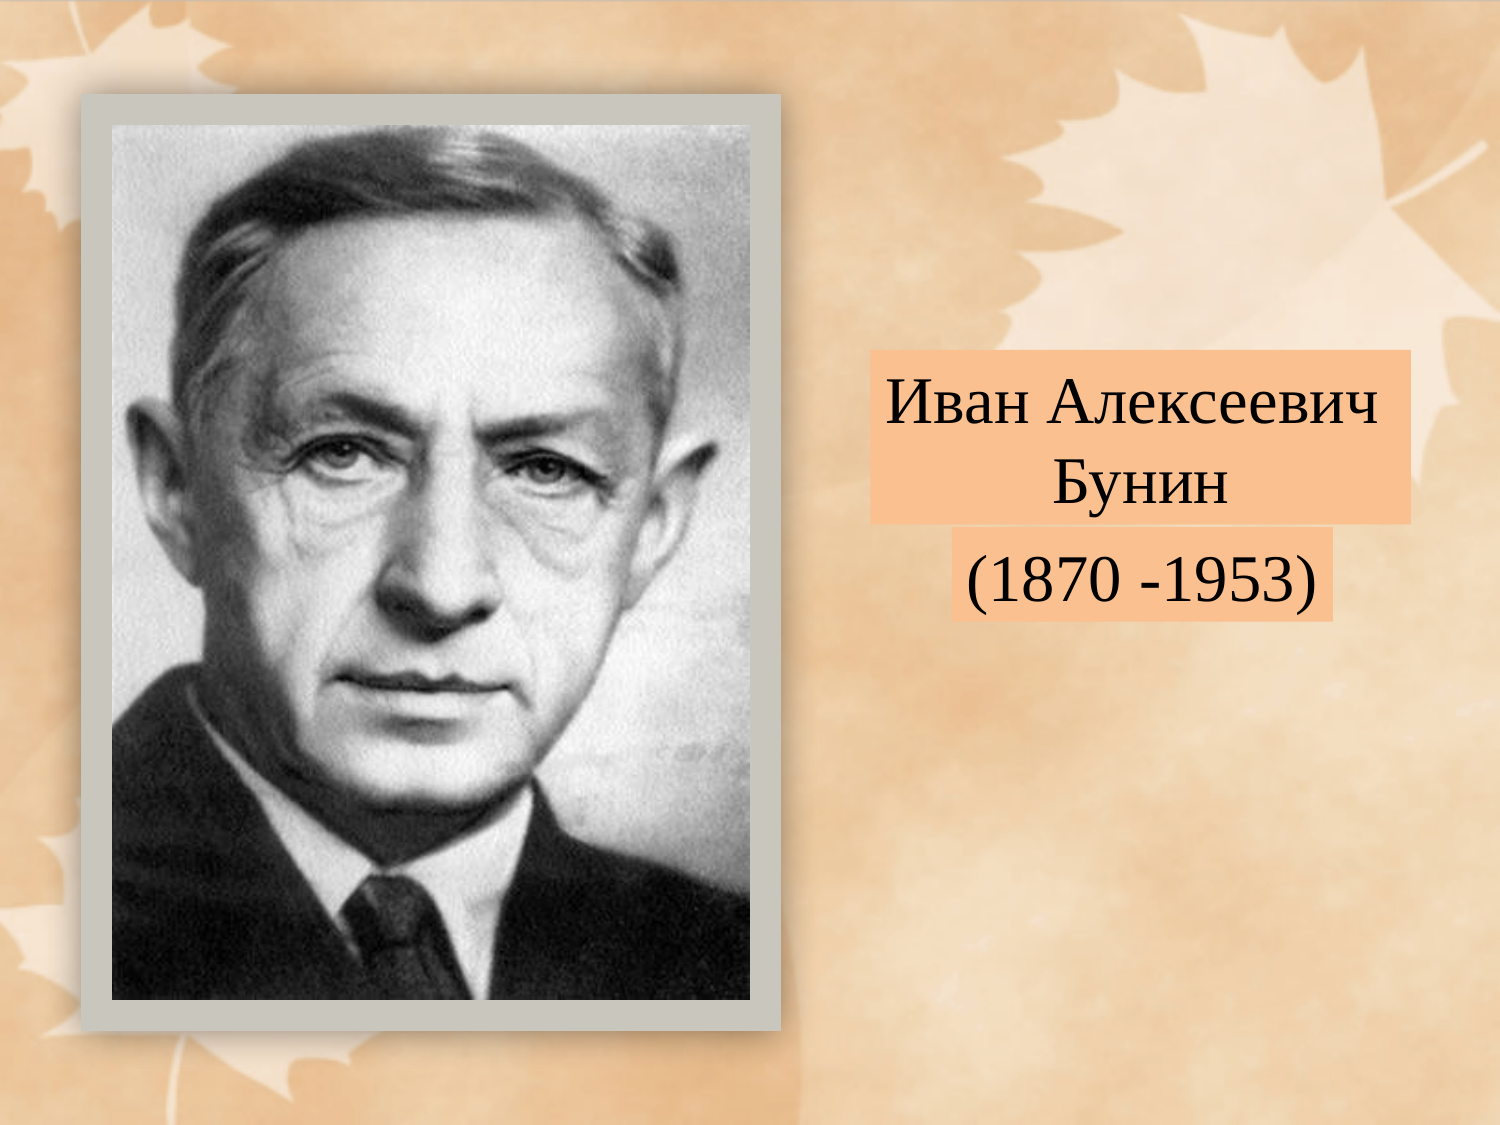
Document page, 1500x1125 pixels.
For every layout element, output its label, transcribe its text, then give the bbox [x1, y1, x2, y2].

picture [0, 0, 1500, 1125]
text_box (1870 -1953) [951, 527, 1333, 622]
text_box Иван Алексеевич Бунин [870, 349, 1411, 525]
